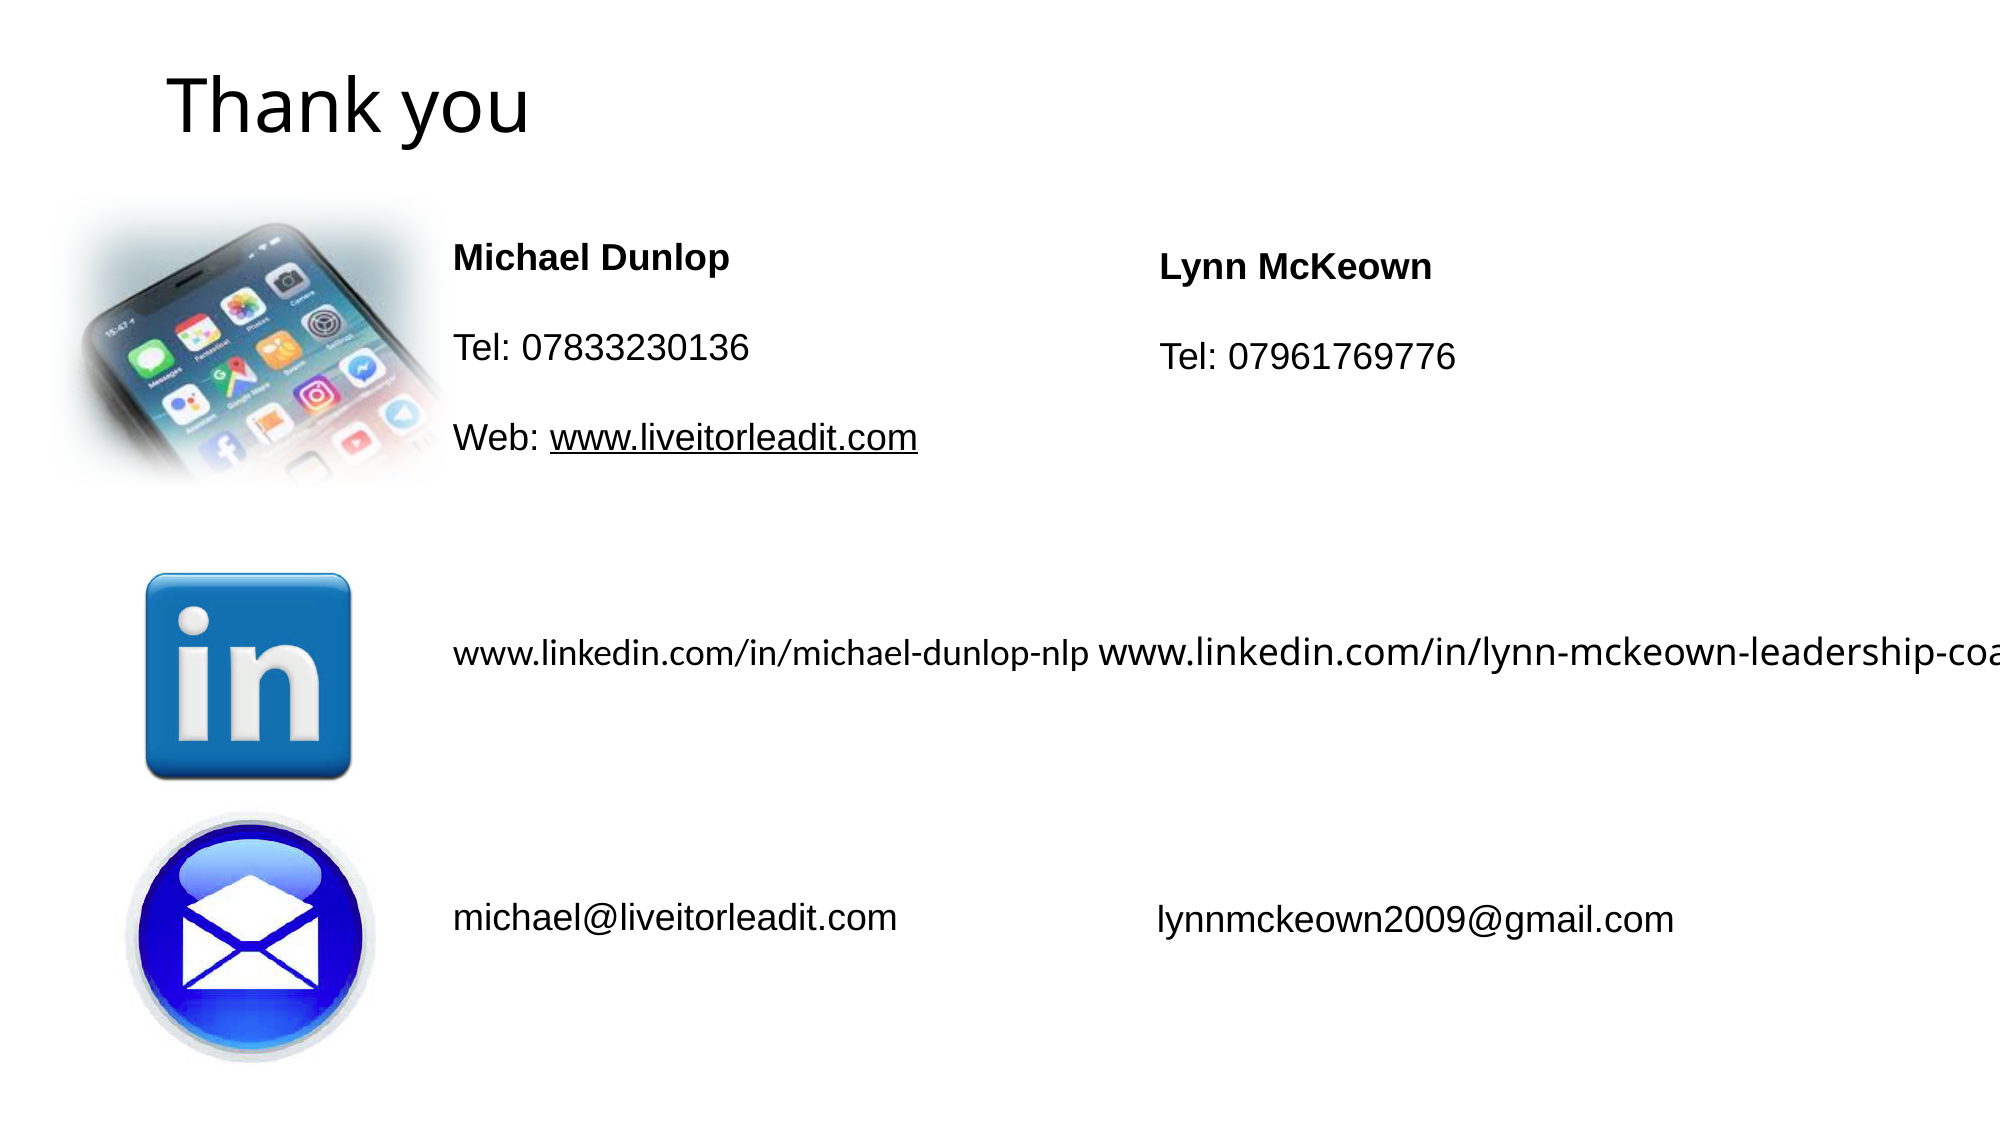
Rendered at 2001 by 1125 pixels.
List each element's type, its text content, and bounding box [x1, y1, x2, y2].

title Thank you [151, 28, 1520, 188]
picture [115, 801, 385, 1072]
text_box michael@liveitorleadit.com [438, 885, 940, 990]
picture [137, 562, 363, 787]
text_box Michael Dunlop Tel: 07833230136 Web: www.liveitorleadit.com [453, 225, 940, 465]
text_box Lynn McKeown Tel: 07961769776 [1144, 235, 1836, 475]
picture [47, 188, 453, 492]
text_box www.linkedin.com/in/michael-dunlop-nlp [438, 620, 1083, 681]
text_box lynnmckeown2009@gmail.com [1142, 887, 1690, 948]
text_box www.linkedin.com/in/lynn-mckeown-leadership-coach [1083, 620, 2000, 681]
